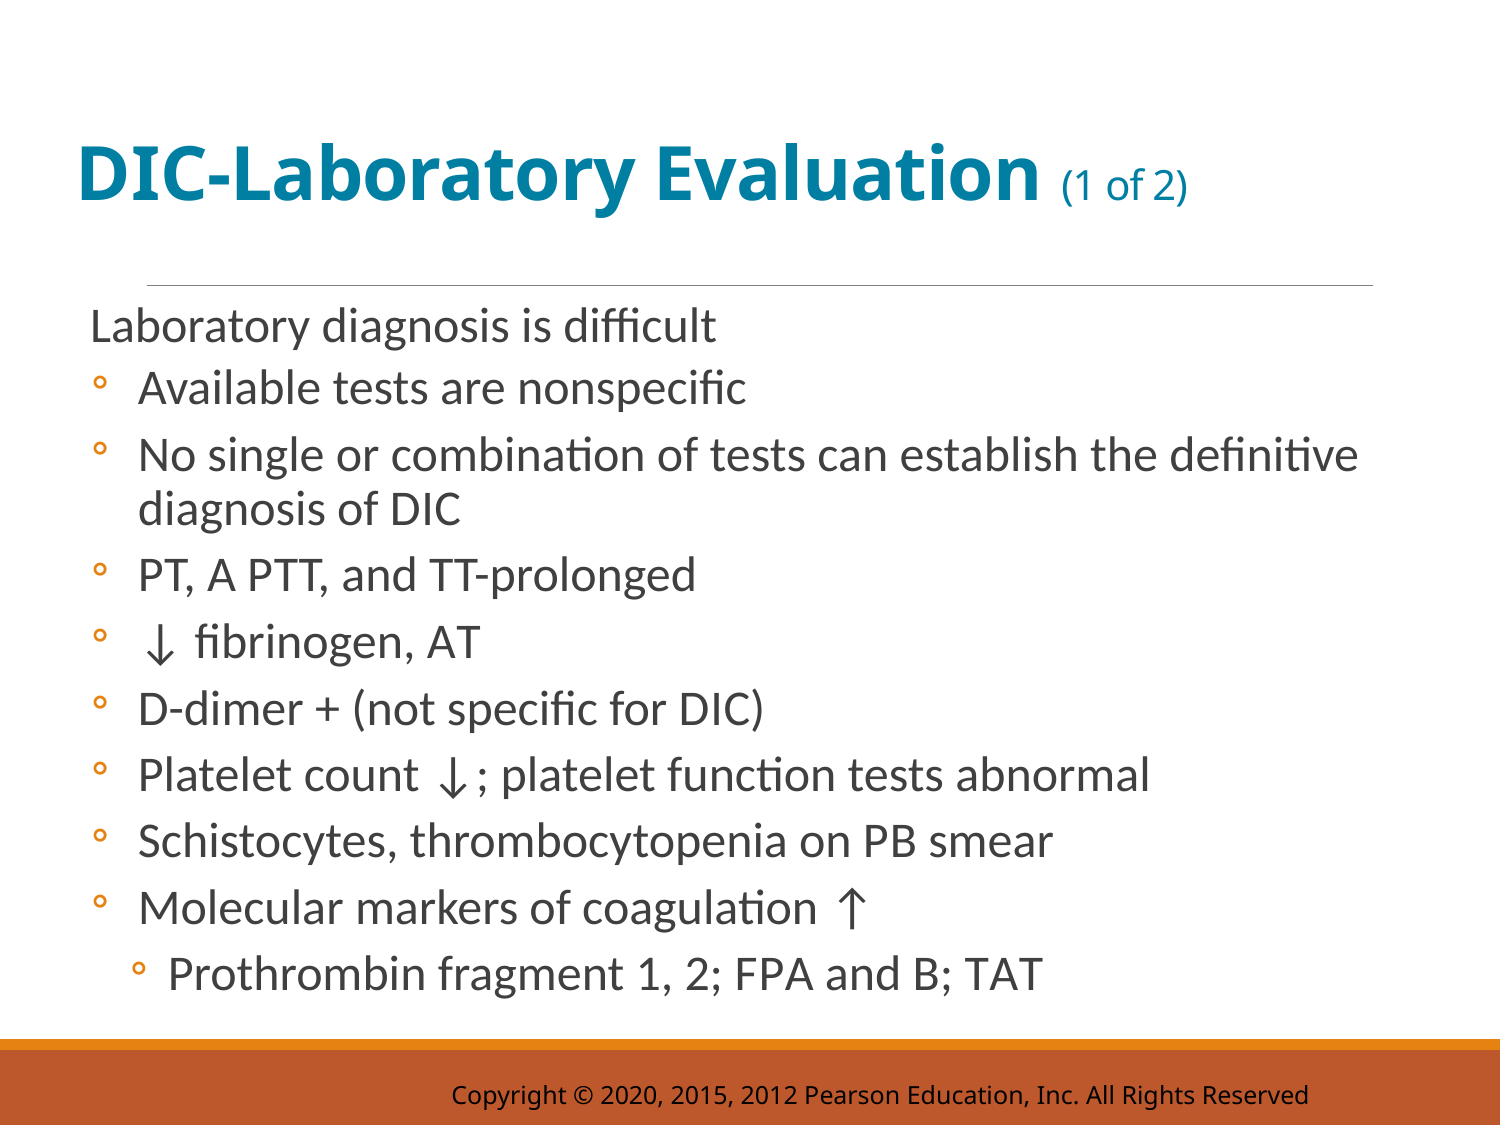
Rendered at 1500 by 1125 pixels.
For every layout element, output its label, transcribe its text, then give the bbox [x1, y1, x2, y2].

list Laboratory diagnosis is difficult Available tests are nonspecific No single or combination of tests can establish the definitive diagnosis of D I C P T, A P T T, and T T-prolonged ↓ fibrinogen, A T D-dimer + (not specific for D I C) Platelet count ↓; platelet function tests abnormal Schistocytes, thrombocytopenia on P B smear Molecular markers of coagulation ↑ Prothrombin fragment 1, 2; F P A and B; T A T [75, 299, 1425, 1090]
title D I C-Laboratory Evaluation (1 of 2) [75, 35, 1425, 216]
